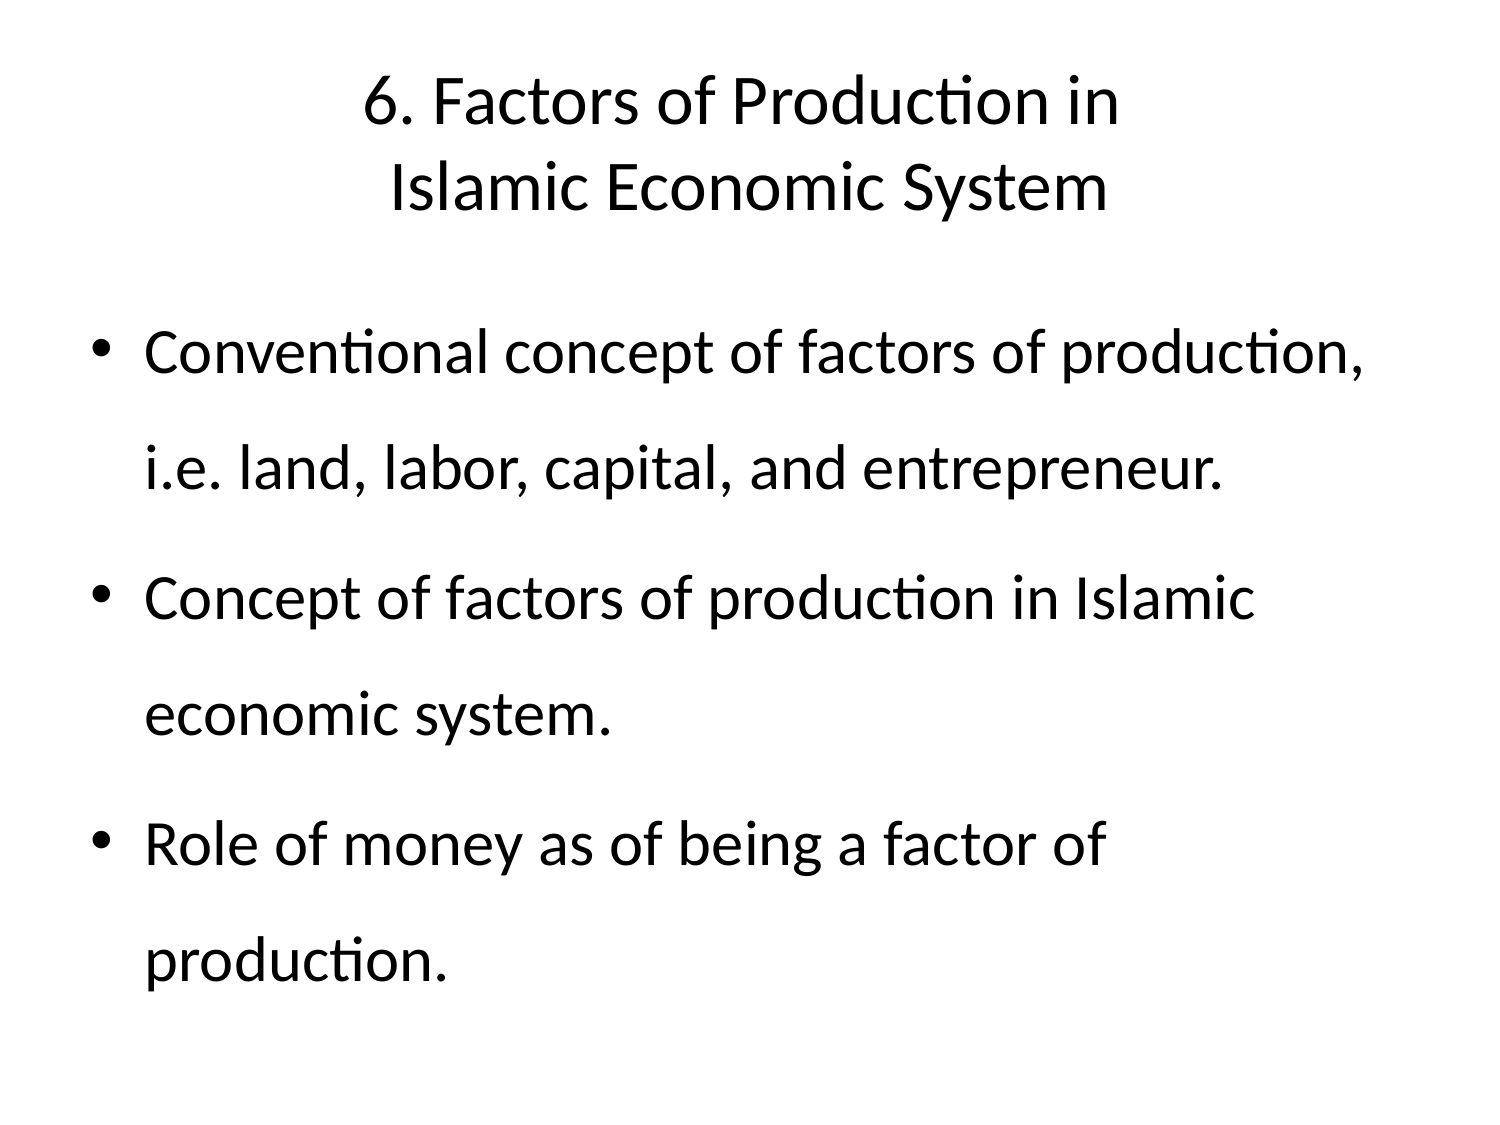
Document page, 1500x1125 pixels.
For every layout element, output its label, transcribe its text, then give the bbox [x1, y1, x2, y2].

list Conventional concept of factors of production, i.e. land, labor, capital, and entrepreneur. Concept of factors of production in Islamic economic system. Role of money as of being a factor of production. [75, 262, 1425, 1005]
title 6. Factors of Production in Islamic Economic System [75, 45, 1425, 233]
